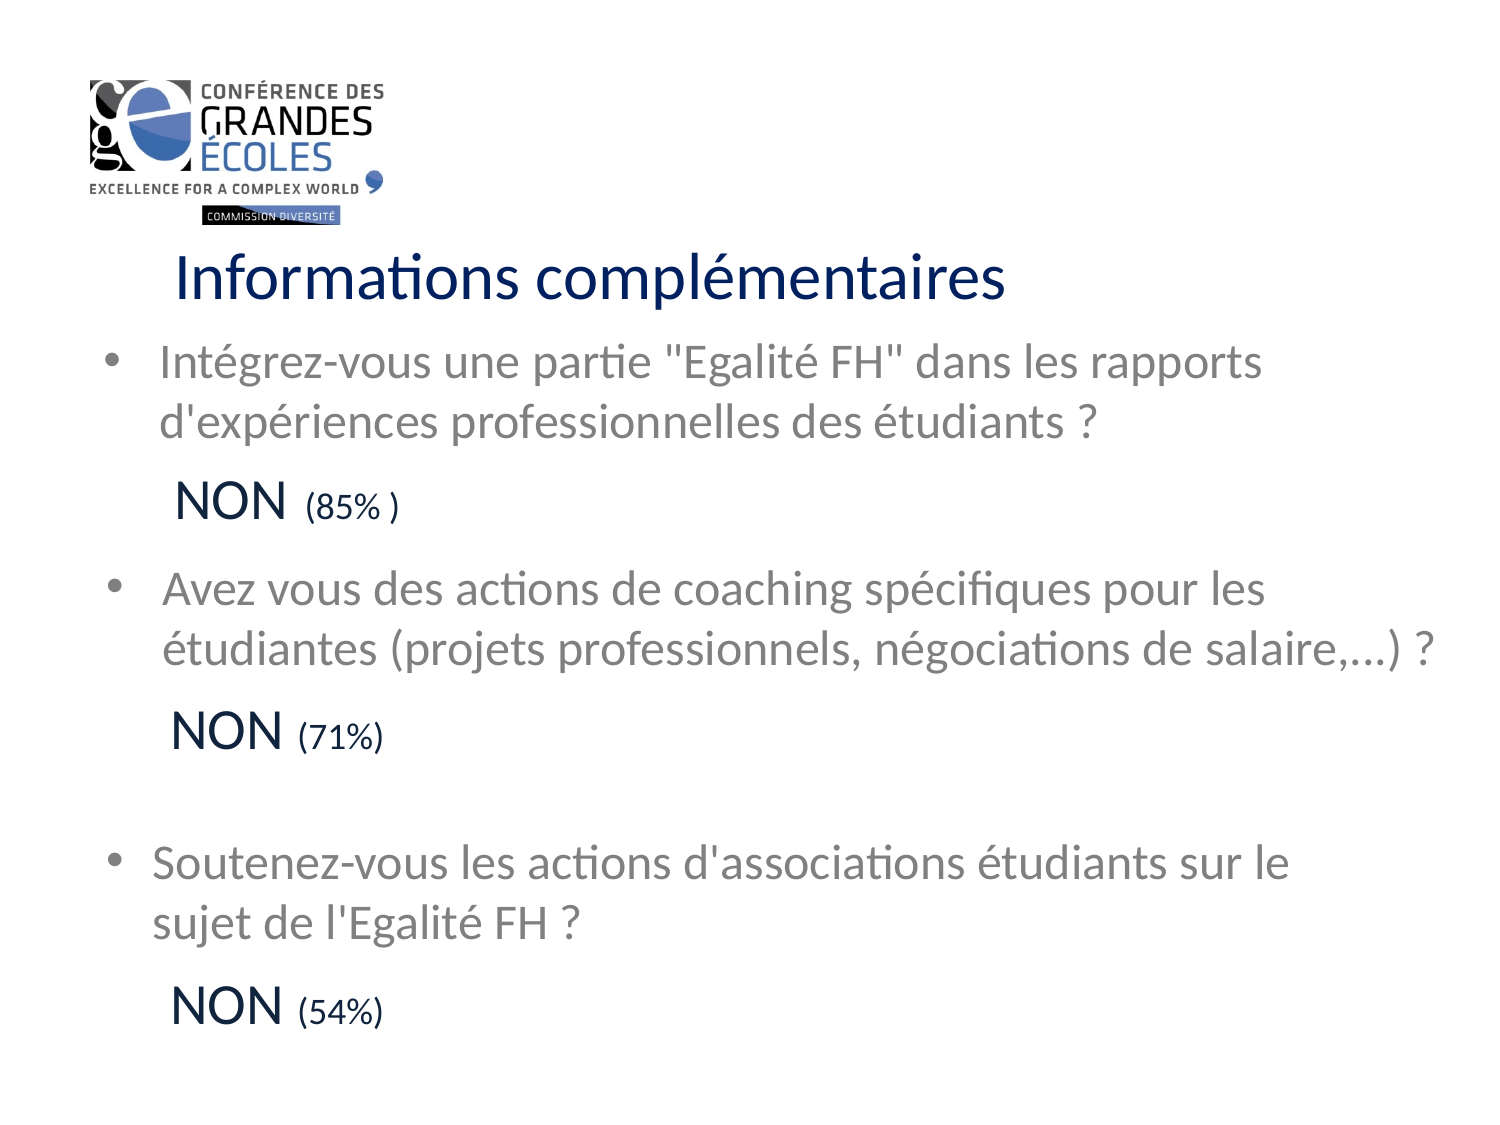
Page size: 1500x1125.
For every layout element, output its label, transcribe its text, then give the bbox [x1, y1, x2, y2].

text_box Avez vous des actions de coaching spécifiques pour les étudiantes (projets professionnels, négociations de salaire,...) ? [91, 548, 1459, 683]
text_box Non (85% ) [159, 453, 535, 539]
text_box Intégrez-vous une partie "Egalité FH" dans les rapports d'expériences professionnelles des étudiants ? [88, 321, 1459, 457]
text_box Soutenez-vous les actions d'associations étudiants sur le sujet de l'Egalité FH ? [91, 822, 1365, 957]
text_box Non (54%) [155, 958, 496, 1044]
text_box Informations complémentaires [159, 225, 1247, 321]
picture [88, 77, 384, 225]
text_box Non (71%) [155, 683, 538, 769]
